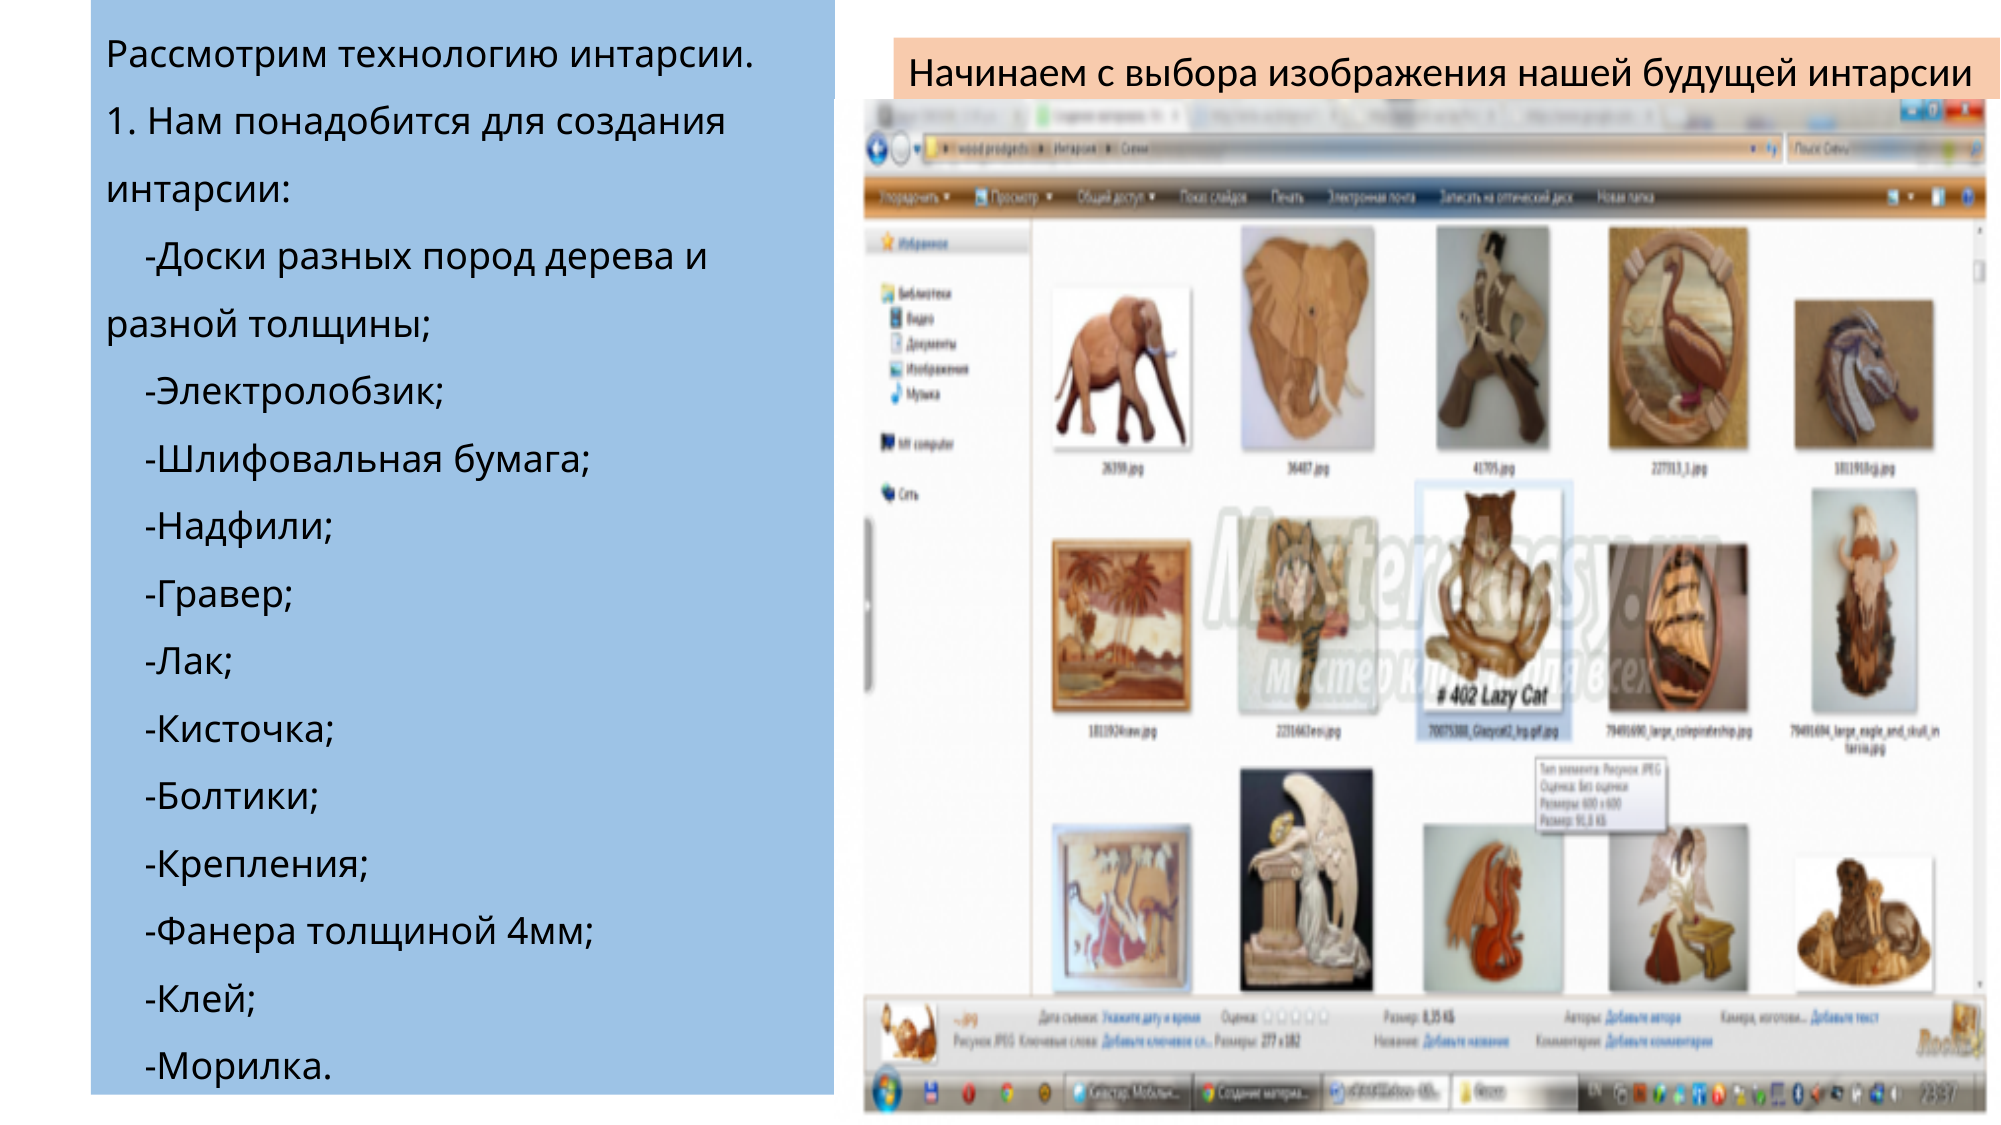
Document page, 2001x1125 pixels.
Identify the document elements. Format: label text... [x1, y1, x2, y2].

picture [834, 99, 2000, 1125]
text_box Начинаем с выбора изображения нашей будущей интарсии [893, 37, 2000, 99]
text_box Рассмотрим технологию интарсии. 1. Нам понадобится для создания интарсии: -Доски разных пород дерева и разной толщины; -Электролобзик; -Шлифовальная бумага; -Надфили; -Гравер; -Лак; -Кисточка; -Болтики; -Крепления; -Фанера толщиной 4мм; -Клей; -Морилка. [90, 0, 835, 1095]
